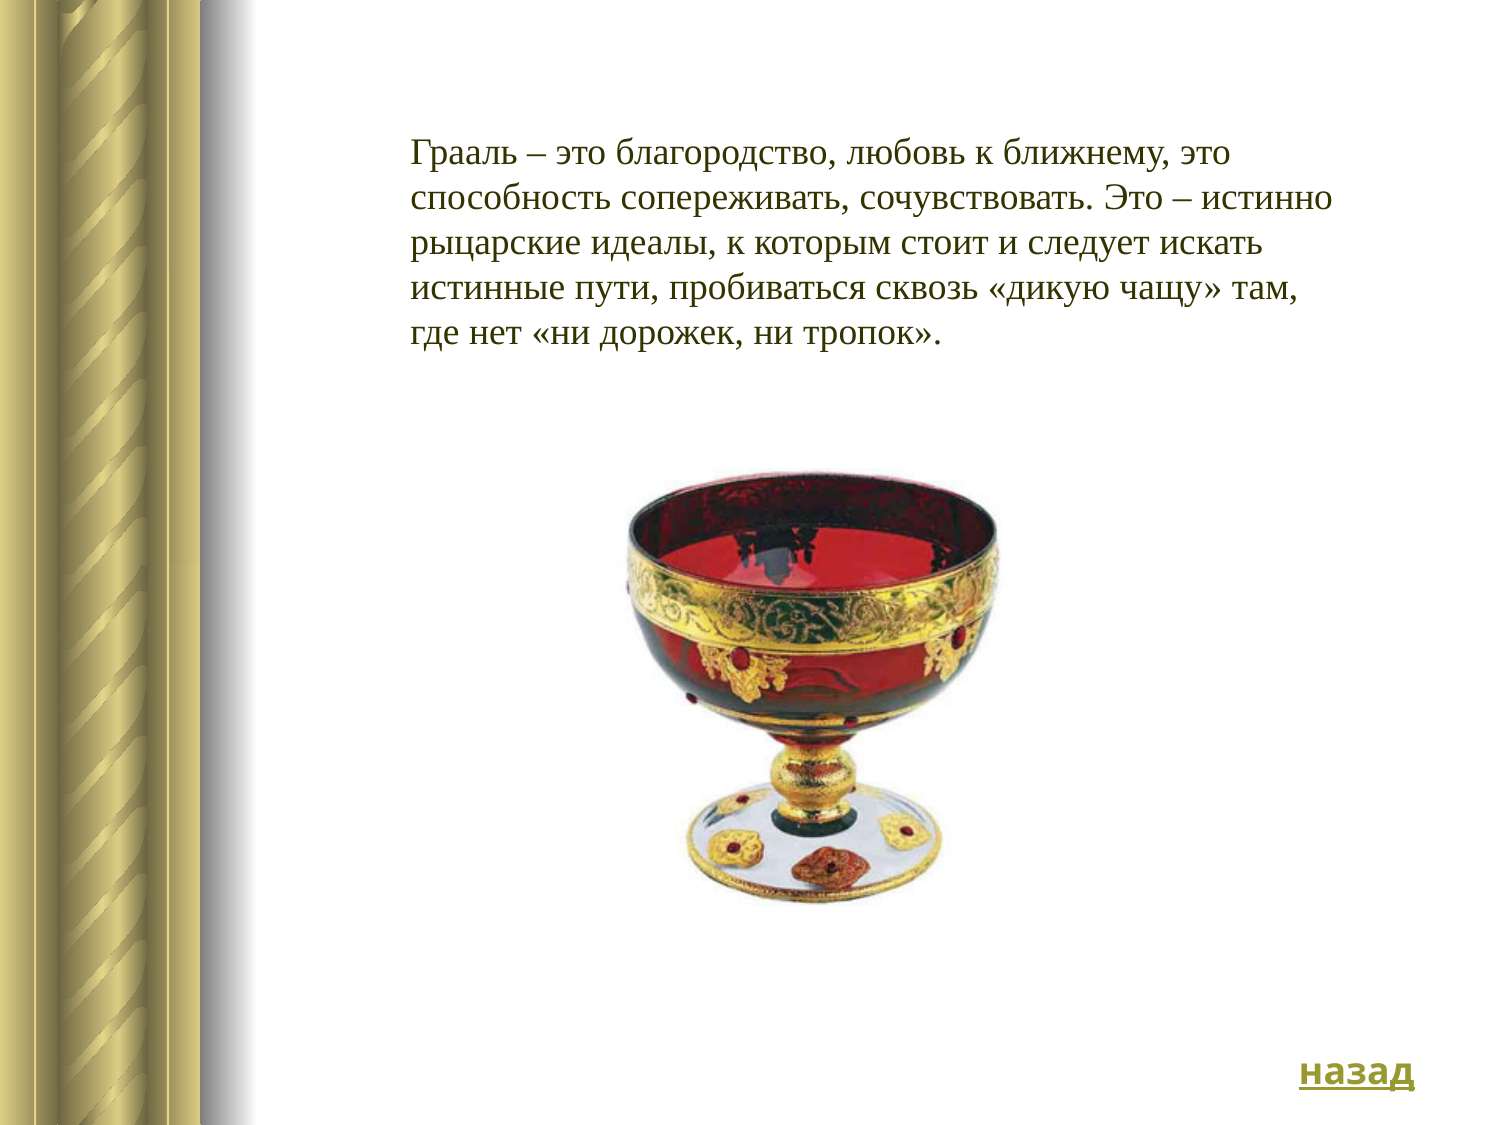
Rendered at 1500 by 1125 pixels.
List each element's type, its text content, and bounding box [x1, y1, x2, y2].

text_box назад [1284, 1039, 1430, 1106]
text_box Грааль – это благородство, любовь к ближнему, это способность сопереживать, сочувствовать. Это – истинно рыцарские идеалы, к которым стоит и следует искать истинные пути, пробиваться сквозь «дикую чащу» там, где нет «ни дорожек, ни тропок». [395, 101, 1366, 404]
picture [501, 455, 1128, 926]
